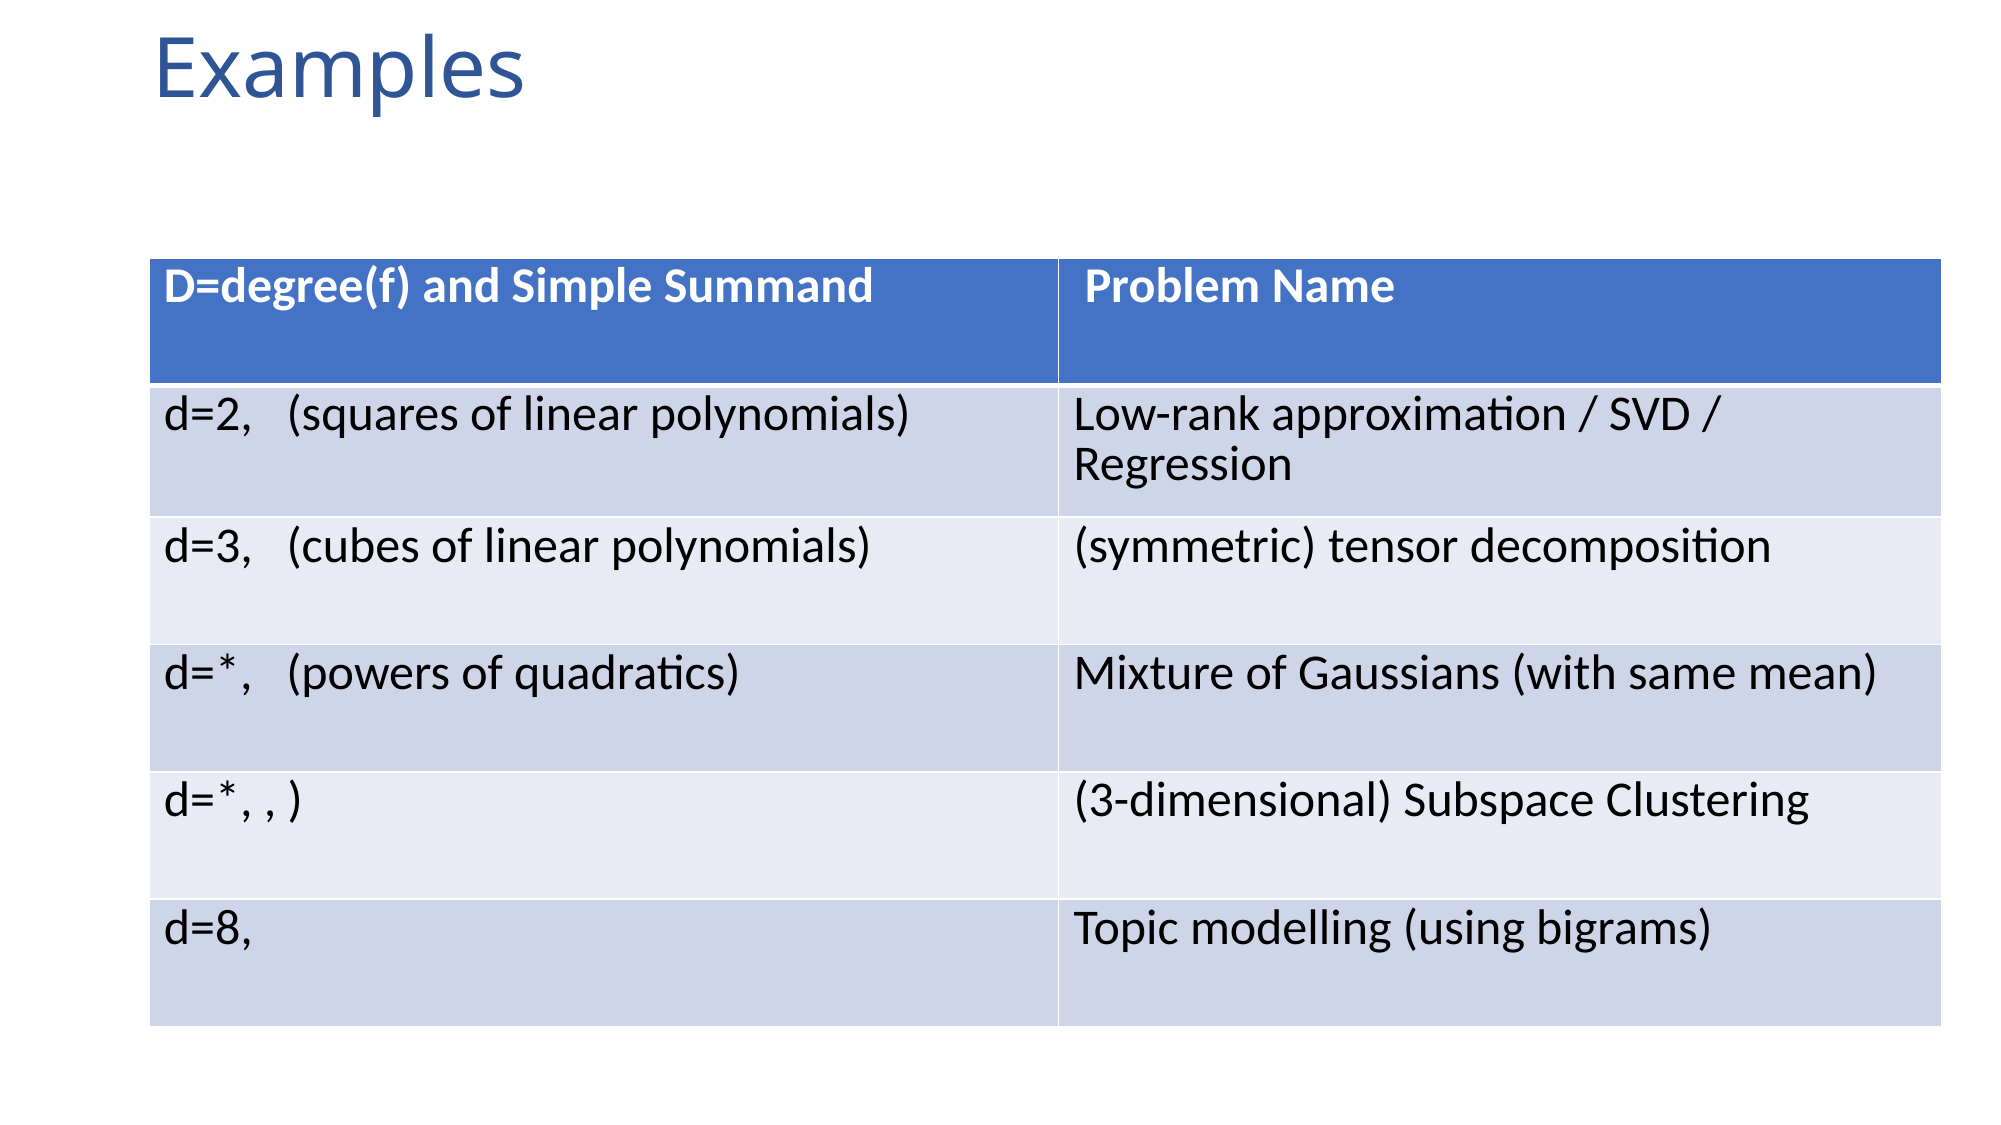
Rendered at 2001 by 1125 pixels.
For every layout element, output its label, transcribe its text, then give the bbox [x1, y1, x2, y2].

title Examples [137, 8, 1863, 132]
